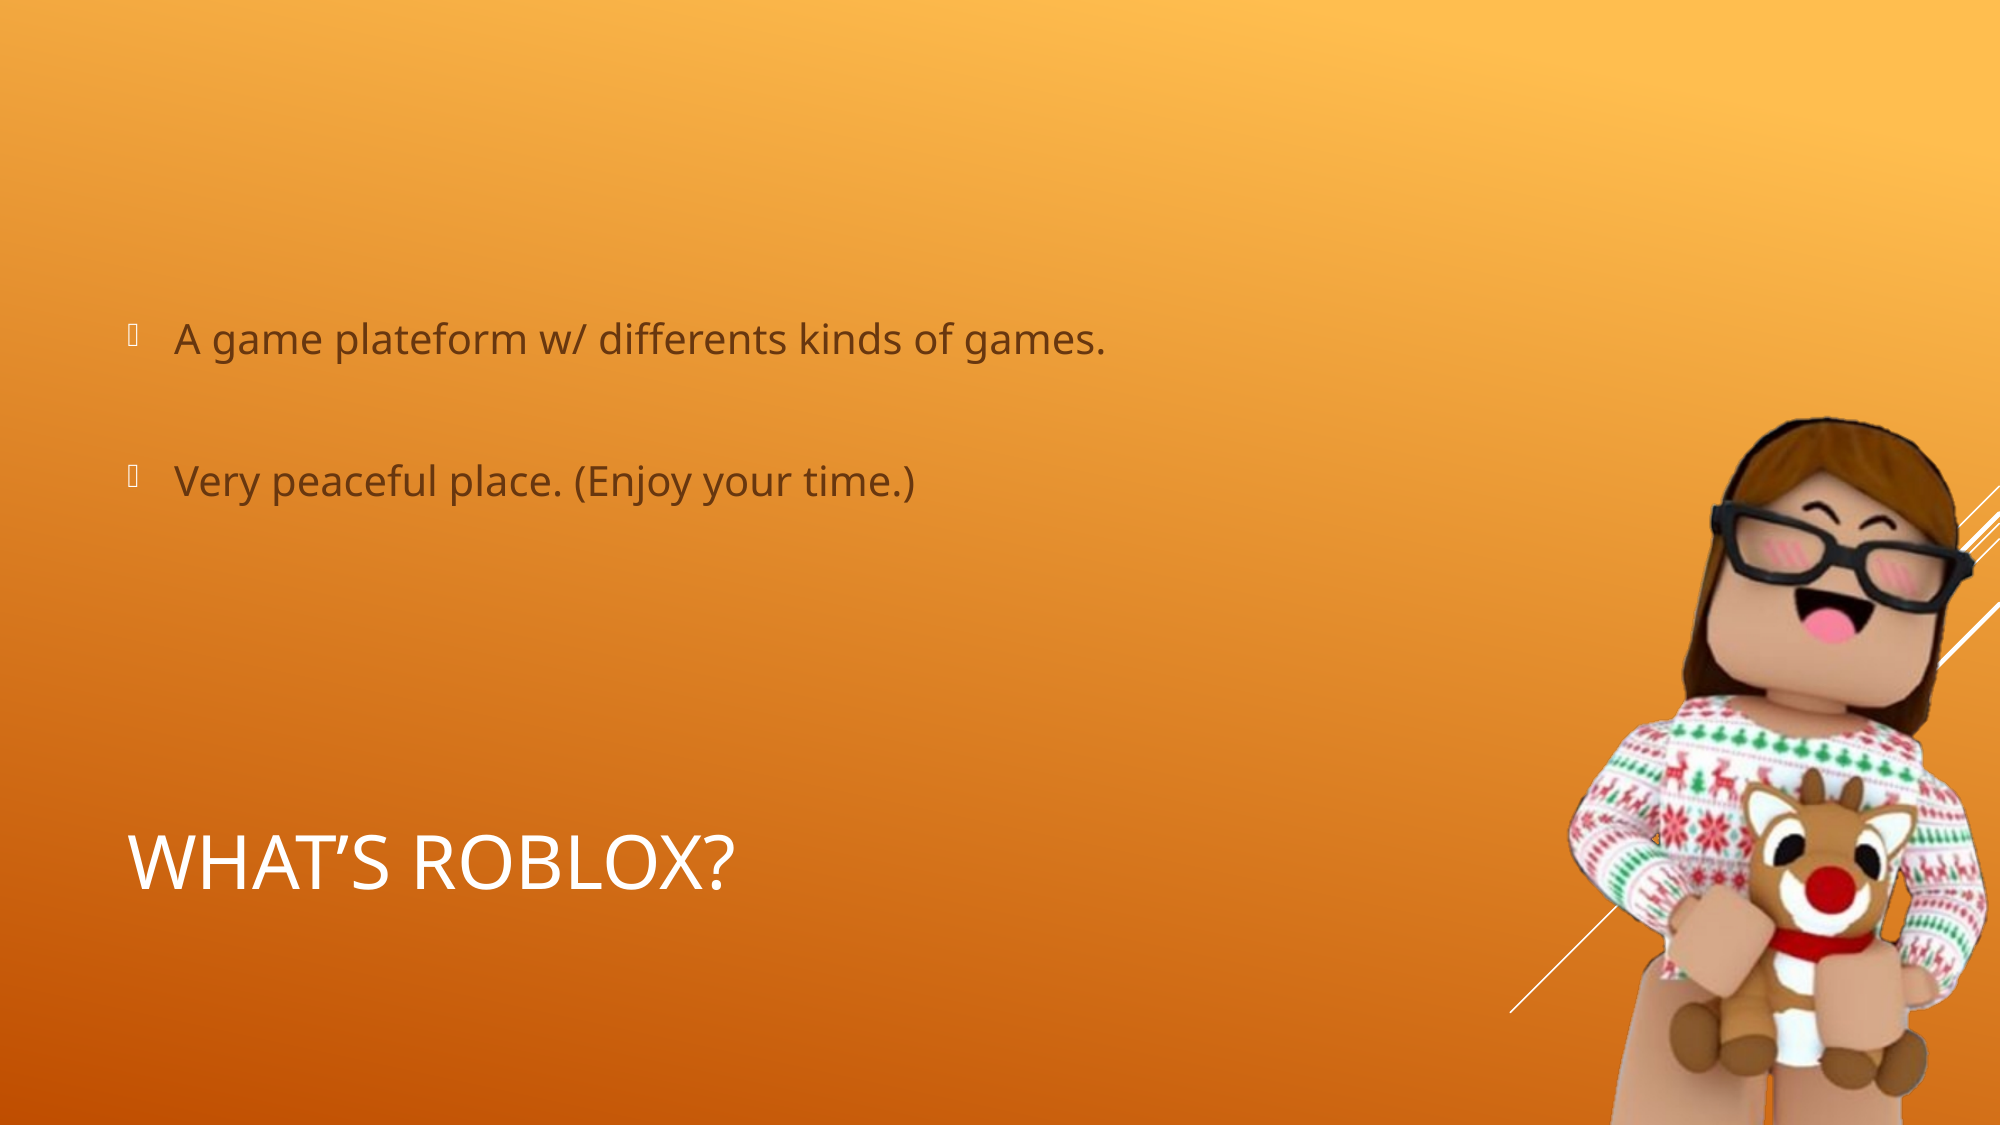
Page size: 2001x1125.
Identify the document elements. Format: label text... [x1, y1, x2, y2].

list A game plateform w/ differents kinds of games. Very peaceful place. (Enjoy your time.) [112, 112, 1513, 706]
title What’s roblox? [112, 736, 1513, 984]
picture [1558, 408, 2000, 1125]
